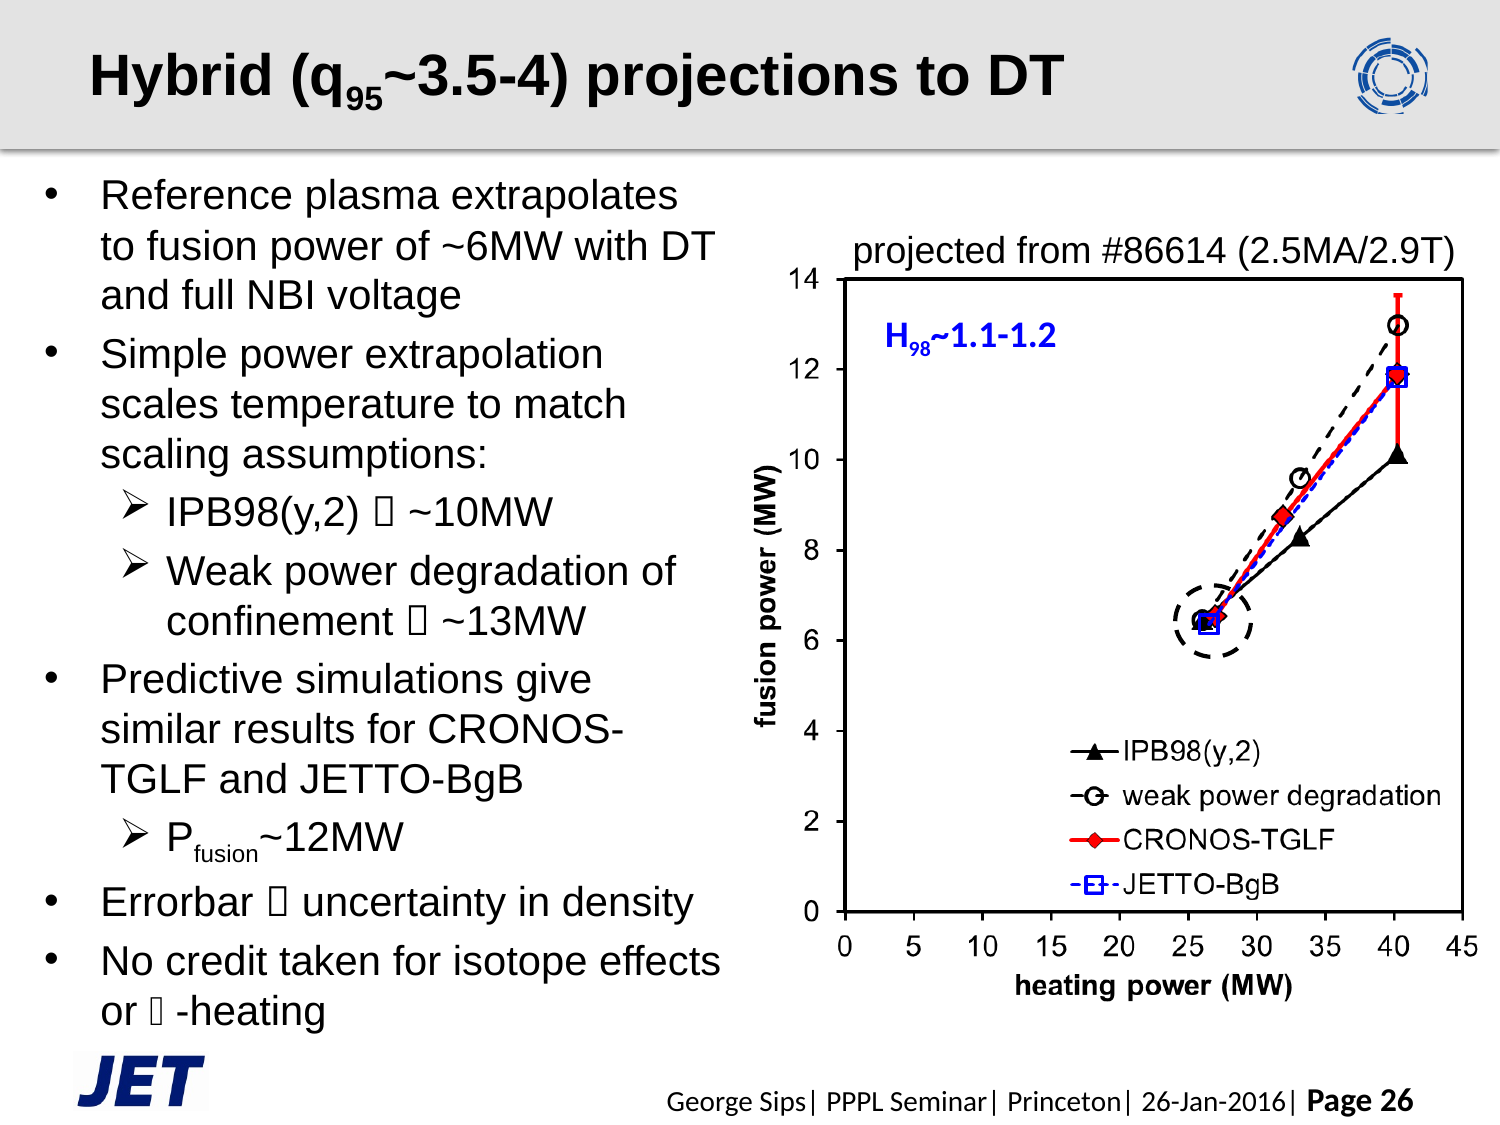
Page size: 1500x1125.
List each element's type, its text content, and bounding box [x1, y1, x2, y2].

text_box projected from #86614 (2.5MA/2.9T) [829, 218, 1480, 251]
text_box Reference plasma extrapolates to fusion power of ~6MW with DT and full NBI voltage Simple power extrapolation scales temperature to match scaling assumptions: IPB98(y,2)  ~10MW Weak power degradation of confinement  ~13MW Predictive simulations give similar results for CRONOS-TGLF and JETTO-BgB Pfusion~12MW Errorbar  uncertainty in density No credit taken for isotope effects or -heating [29, 160, 739, 1047]
footer George Sips| PPPL Seminar| Princeton| 26-Jan-2016| Page 26 [76, 1070, 1429, 1115]
picture [723, 253, 1498, 1024]
title Hybrid (q95~3.5-4) projections to DT [75, 42, 1313, 118]
picture [73, 1051, 209, 1111]
